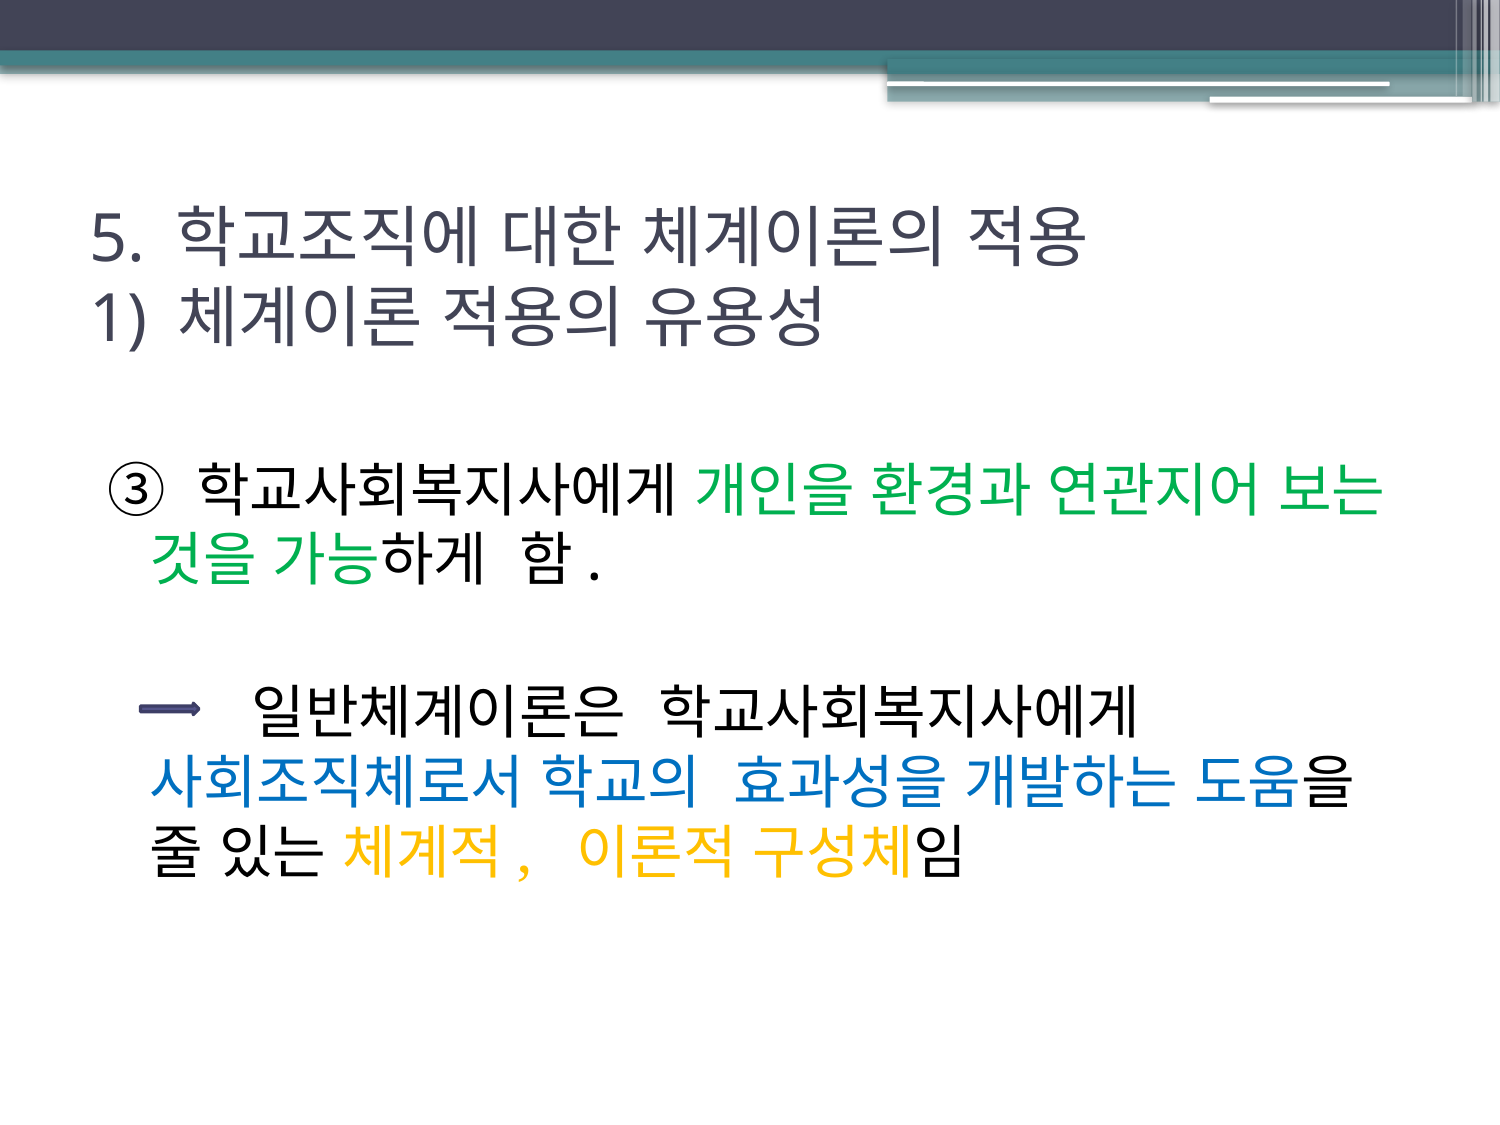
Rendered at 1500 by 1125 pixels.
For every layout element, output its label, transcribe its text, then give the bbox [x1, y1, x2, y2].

title 5. 학교조직에 대한 체계이론의 적용 1) 체계이론 적용의 유용성 [75, 187, 1425, 363]
text_box [138, 701, 201, 717]
list ③ 학교사회복지사에게 개인을 환경과 연관지어 보는 것을 가능하게 함. 일반체계이론은 학교사회복지사에게 사회조직체로서 학교의 효과성을 개발하는 도움을 줄 있는 체계적, 이론적 구성체임 [75, 368, 1425, 1079]
